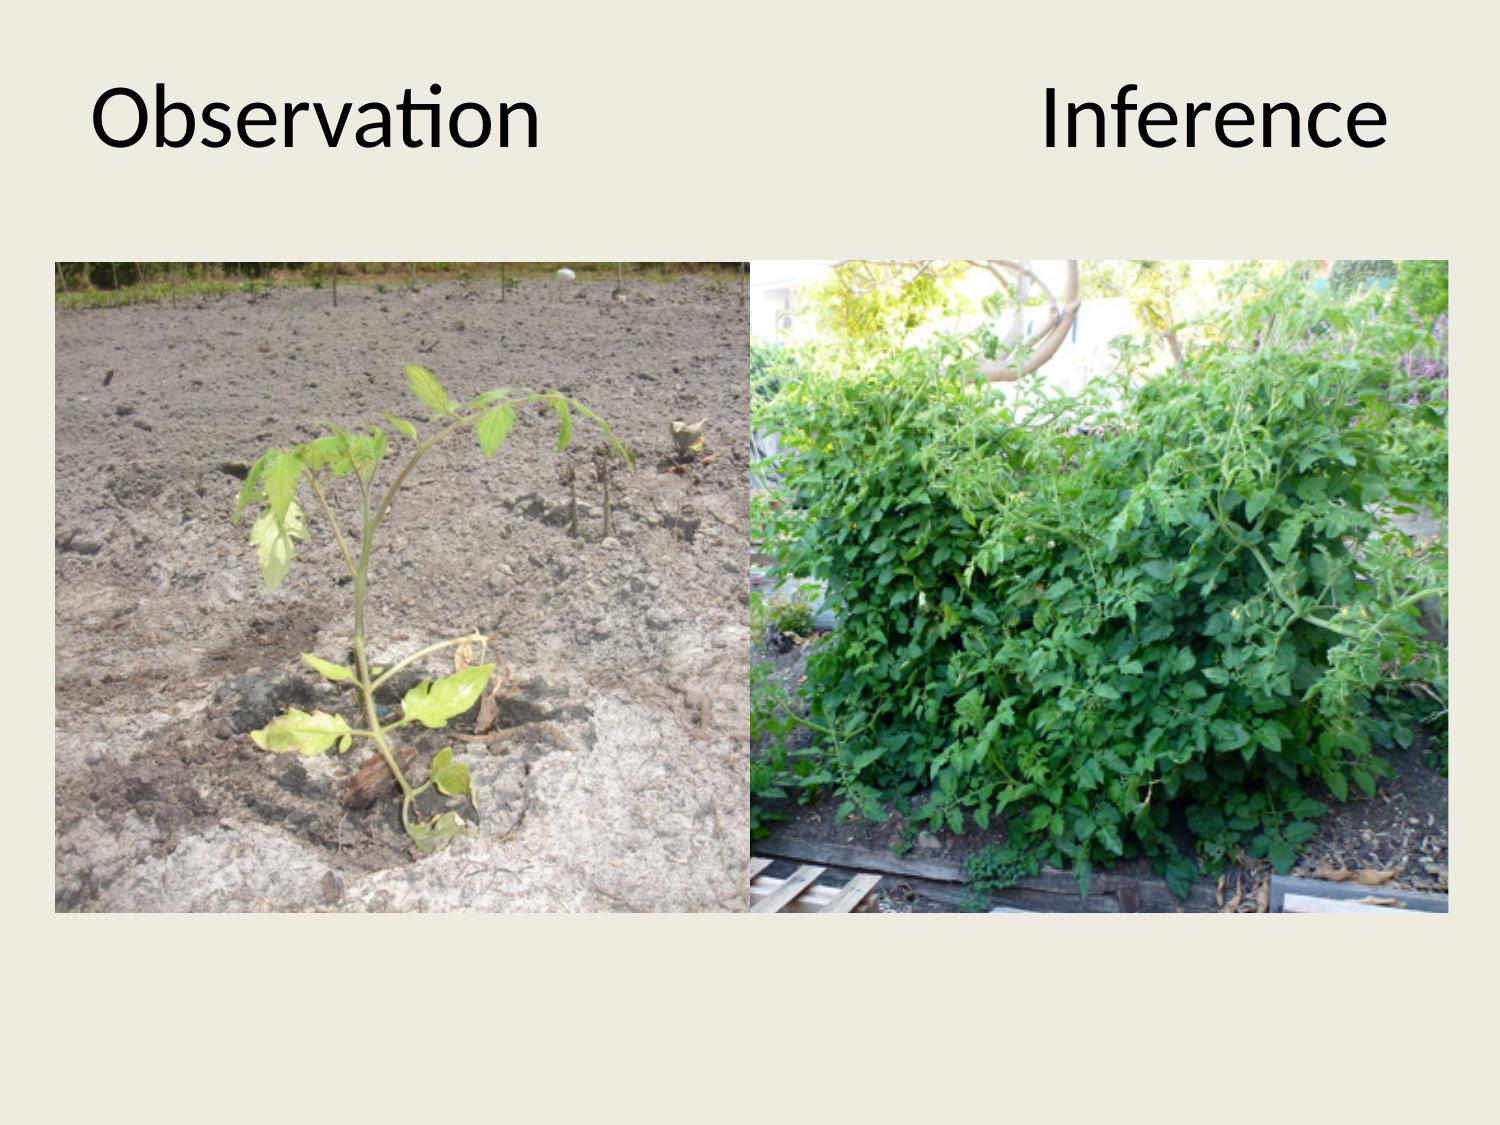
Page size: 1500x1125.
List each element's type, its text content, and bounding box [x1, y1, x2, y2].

picture [55, 259, 1449, 913]
title Observation Inference [75, 45, 1425, 260]
